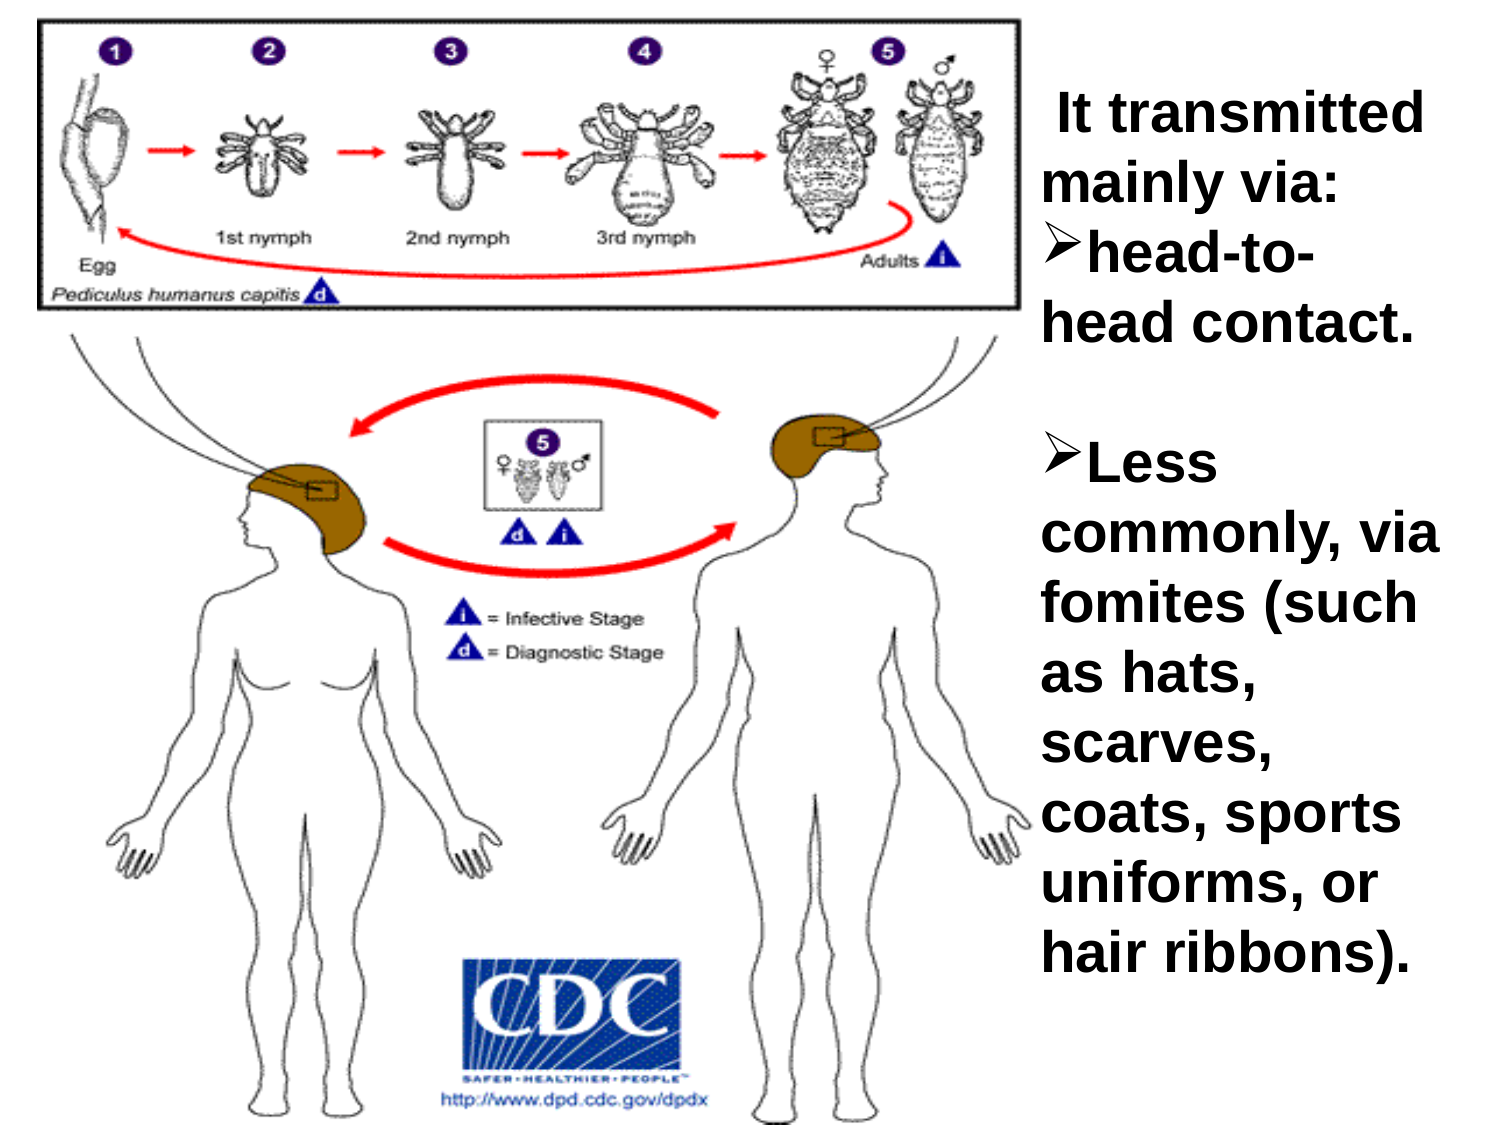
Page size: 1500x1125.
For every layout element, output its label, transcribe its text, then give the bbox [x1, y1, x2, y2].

text_box It transmitted mainly via: head-to-head contact. Less commonly, via fomites (such as hats, scarves, coats, sports uniforms, or hair ribbons). [1054, 67, 1463, 992]
picture [37, 0, 1051, 1125]
